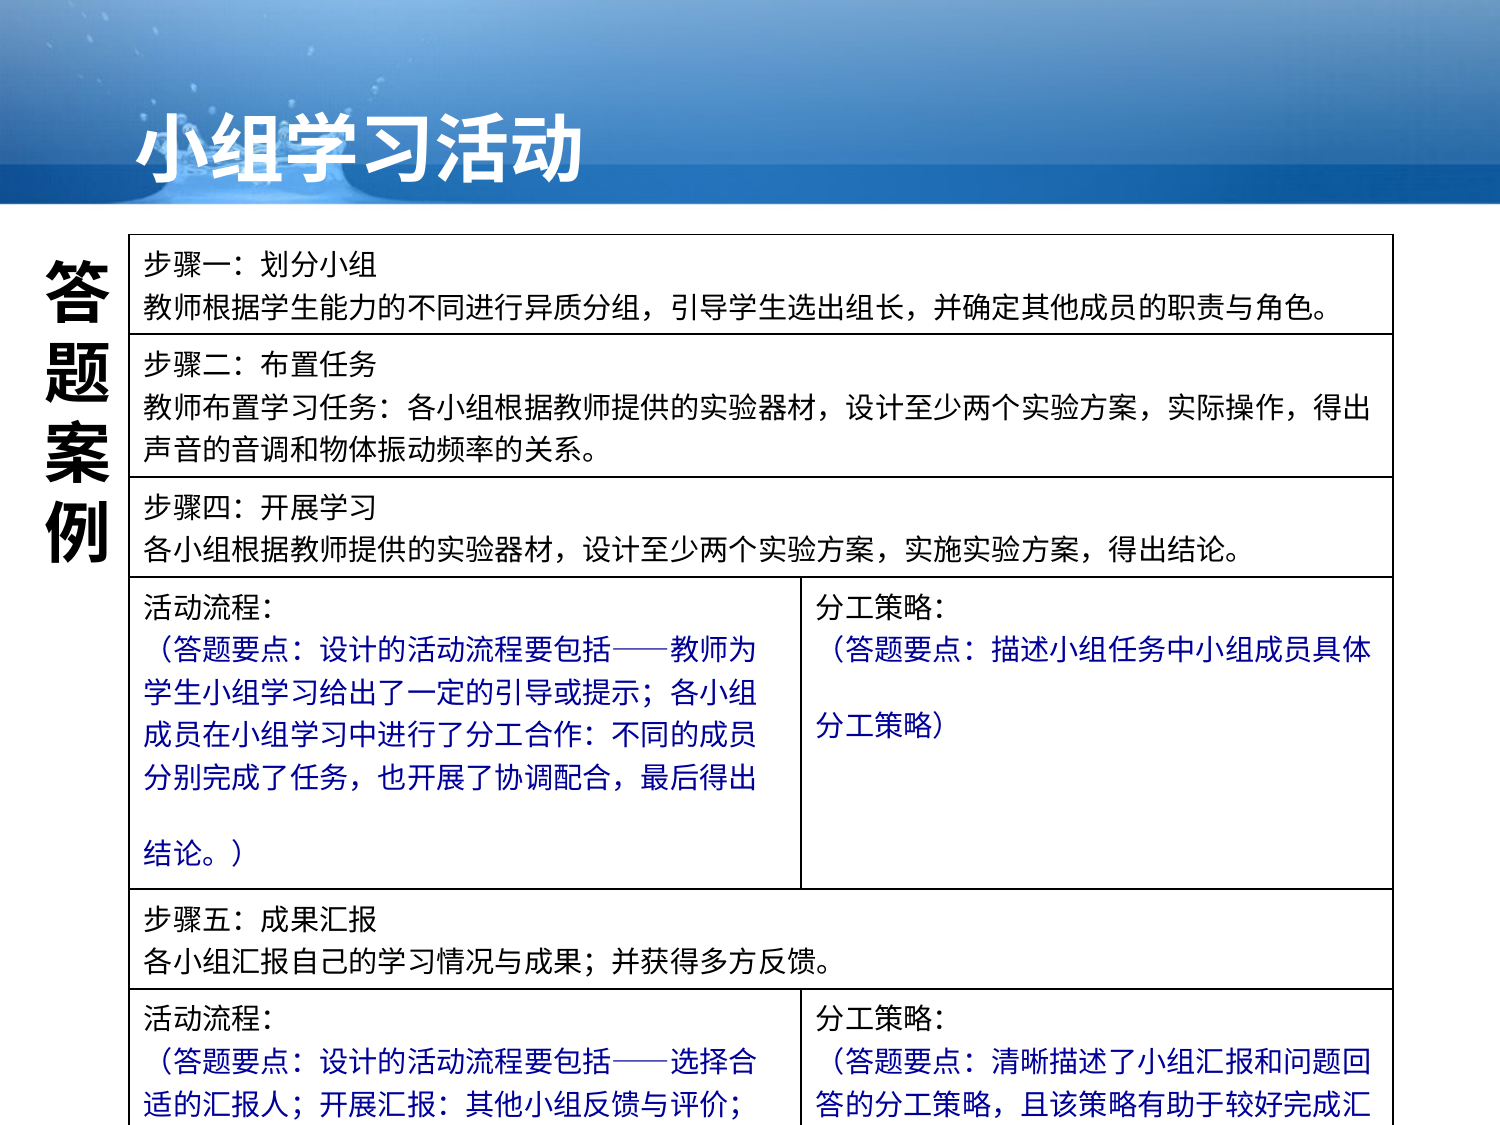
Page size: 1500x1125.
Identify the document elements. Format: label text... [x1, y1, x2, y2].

text_box 小组学习活动 [119, 93, 600, 199]
table_cell 步骤四：开展学习 各小组根据教师提供的实验器材，设计至少两个实验方案，实施实验方案，得出结论。 [130, 478, 1392, 576]
table_cell 活动流程： （答题要点：设计的活动流程要包括——选择合适的汇报人；开展汇报：其他小组反馈与评价；教师点评四个基本步骤。） [130, 990, 800, 1125]
table_cell 活动流程： （答题要点：设计的活动流程要包括——教师为学生小组学习给出了一定的引导或提示；各小组成员在小组学习中进行了分工合作：不同的成员分别完成了任务，也开展了协调配合，最后得出结论。） [130, 578, 800, 888]
table_cell 分工策略： （答题要点：清晰描述了小组汇报和问题回答的分工策略，且该策略有助于较好完成汇报任务。 ） [802, 990, 1392, 1125]
table_header 步骤一：划分小组 教师根据学生能力的不同进行异质分组，引导学生选出组长，并确定其他成员的职责与角色。 [130, 235, 1392, 333]
table_cell 步骤五：成果汇报 各小组汇报自己的学习情况与成果；并获得多方反馈。 [130, 890, 1392, 988]
table_cell 分工策略： （答题要点：描述小组任务中小组成员具体分工策略） [802, 578, 1392, 888]
picture [0, 0, 1500, 1125]
text_box 答题案例 [29, 243, 112, 578]
table_cell 步骤二：布置任务 教师布置学习任务：各小组根据教师提供的实验器材，设计至少两个实验方案，实际操作，得出声音的音调和物体振动频率的关系。 [130, 335, 1392, 476]
